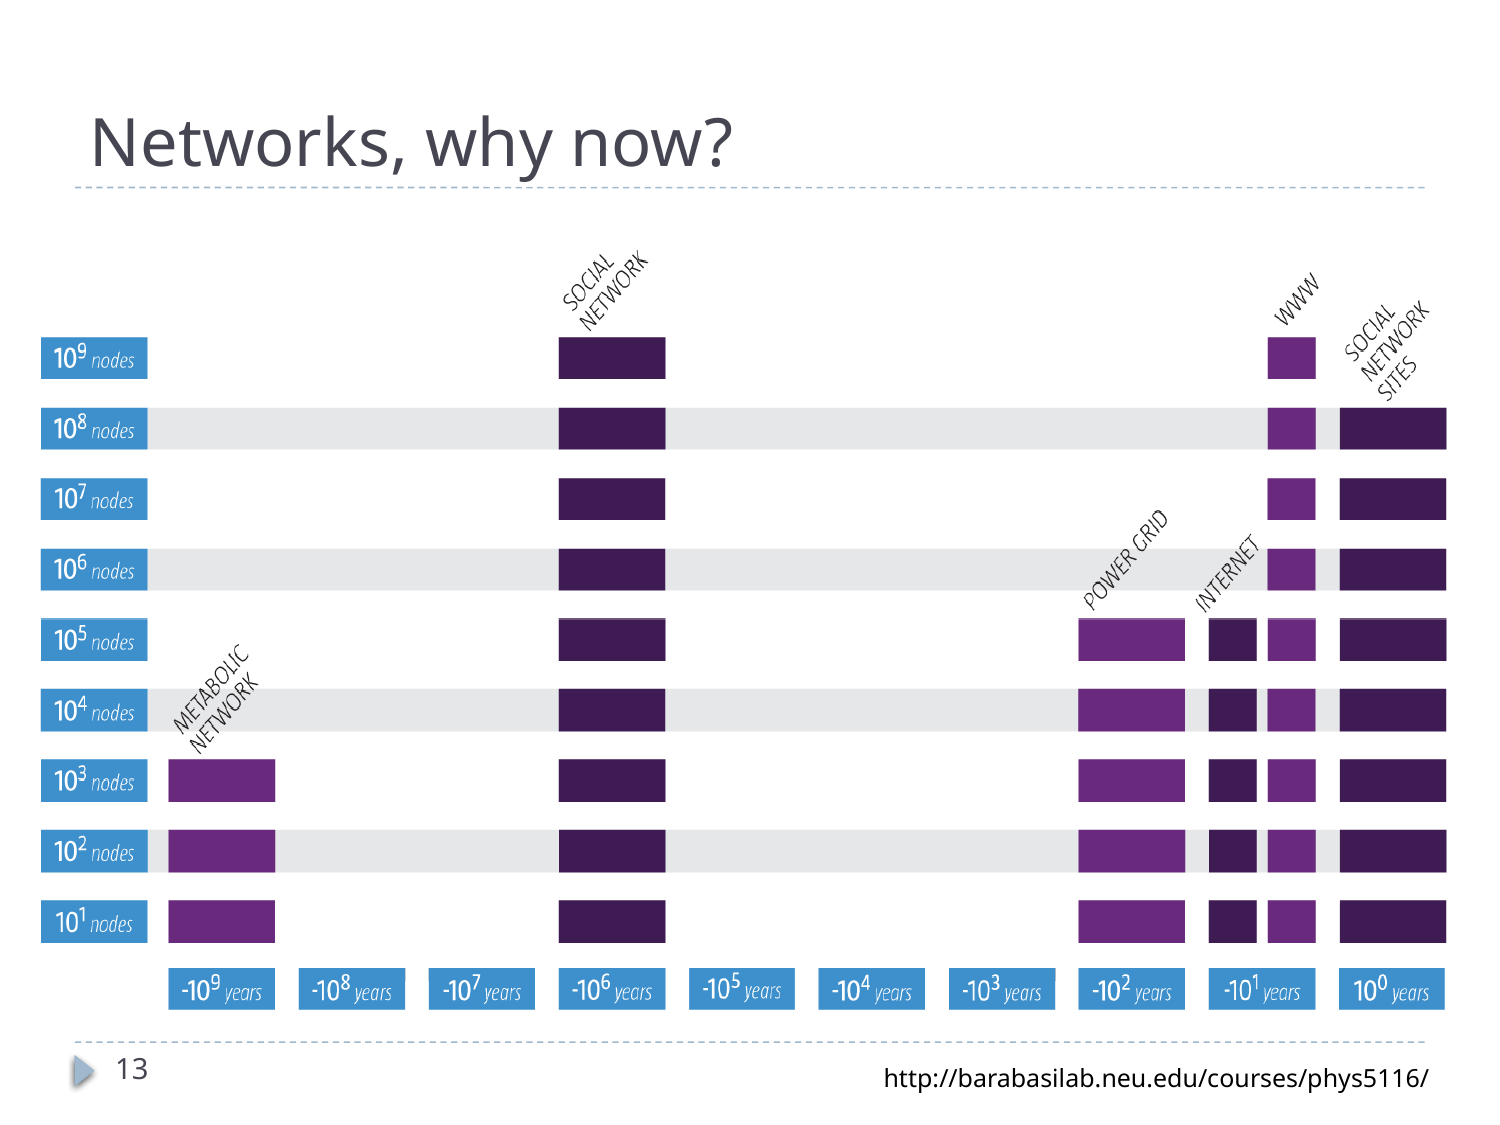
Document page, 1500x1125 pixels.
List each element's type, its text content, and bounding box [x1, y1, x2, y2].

slide_number 13 [100, 1042, 426, 1103]
picture [40, 226, 1452, 1013]
title Networks, why now? [75, 37, 1425, 188]
text_box http://barabasilab.neu.edu/courses/phys5116/ [868, 1054, 1500, 1125]
